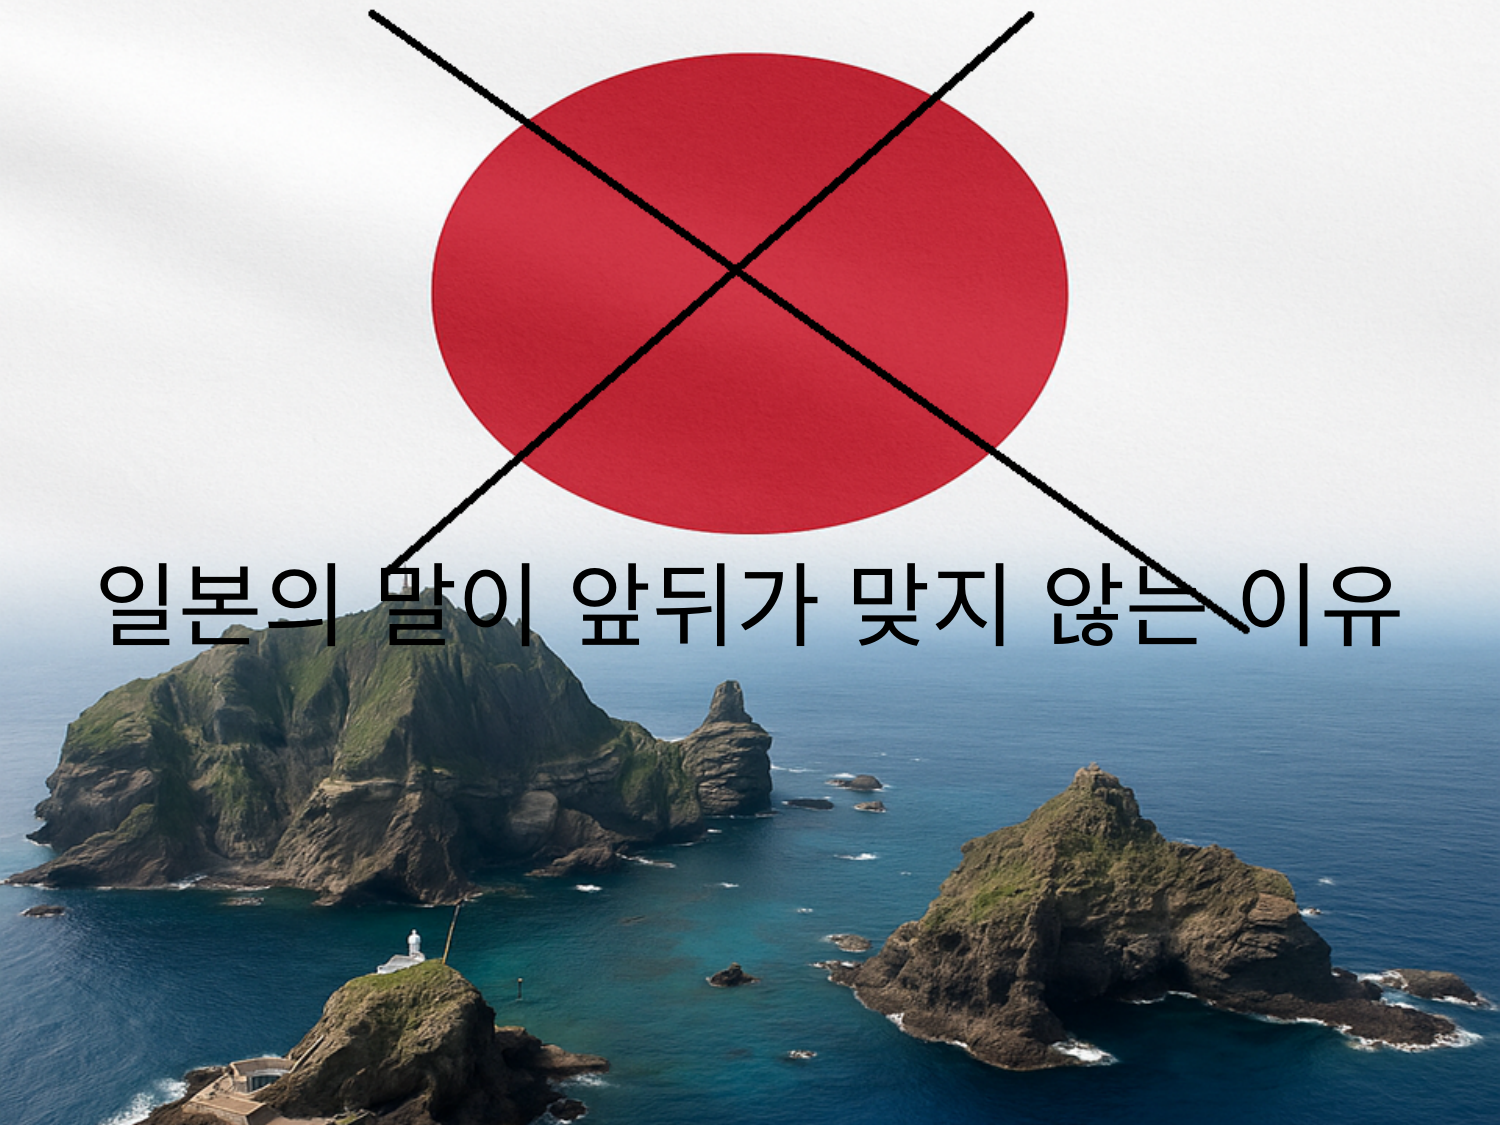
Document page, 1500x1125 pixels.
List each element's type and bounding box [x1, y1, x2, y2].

list [0, 0, 1500, 1125]
